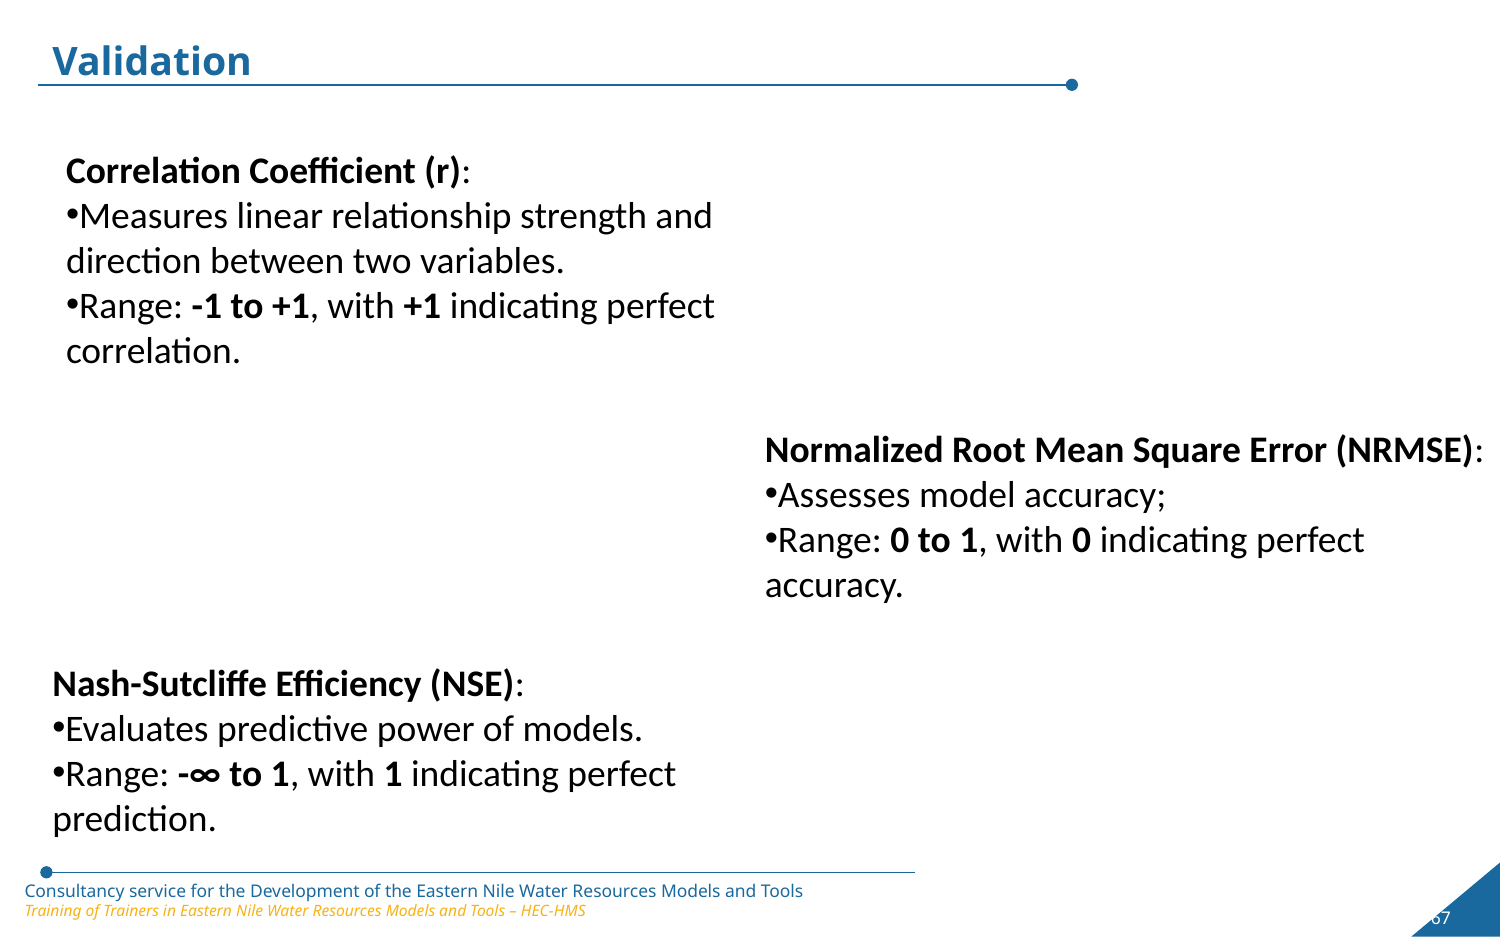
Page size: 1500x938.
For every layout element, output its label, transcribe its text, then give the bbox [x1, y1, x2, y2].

text_box Correlation Coefficient (r): Measures linear relationship strength and direction between two variables. Range: -1 to +1, with +1 indicating perfect correlation. [51, 138, 802, 379]
text_box Nash-Sutcliffe Efficiency (NSE): Evaluates predictive power of models. Range: -∞ to 1, with 1 indicating perfect prediction. [37, 651, 788, 846]
text_box Normalized Root Mean Square Error (NRMSE): Assesses model accuracy; Range: 0 to 1, with 0 indicating perfect accuracy. [749, 417, 1500, 613]
text_box Validation [37, 29, 1067, 92]
